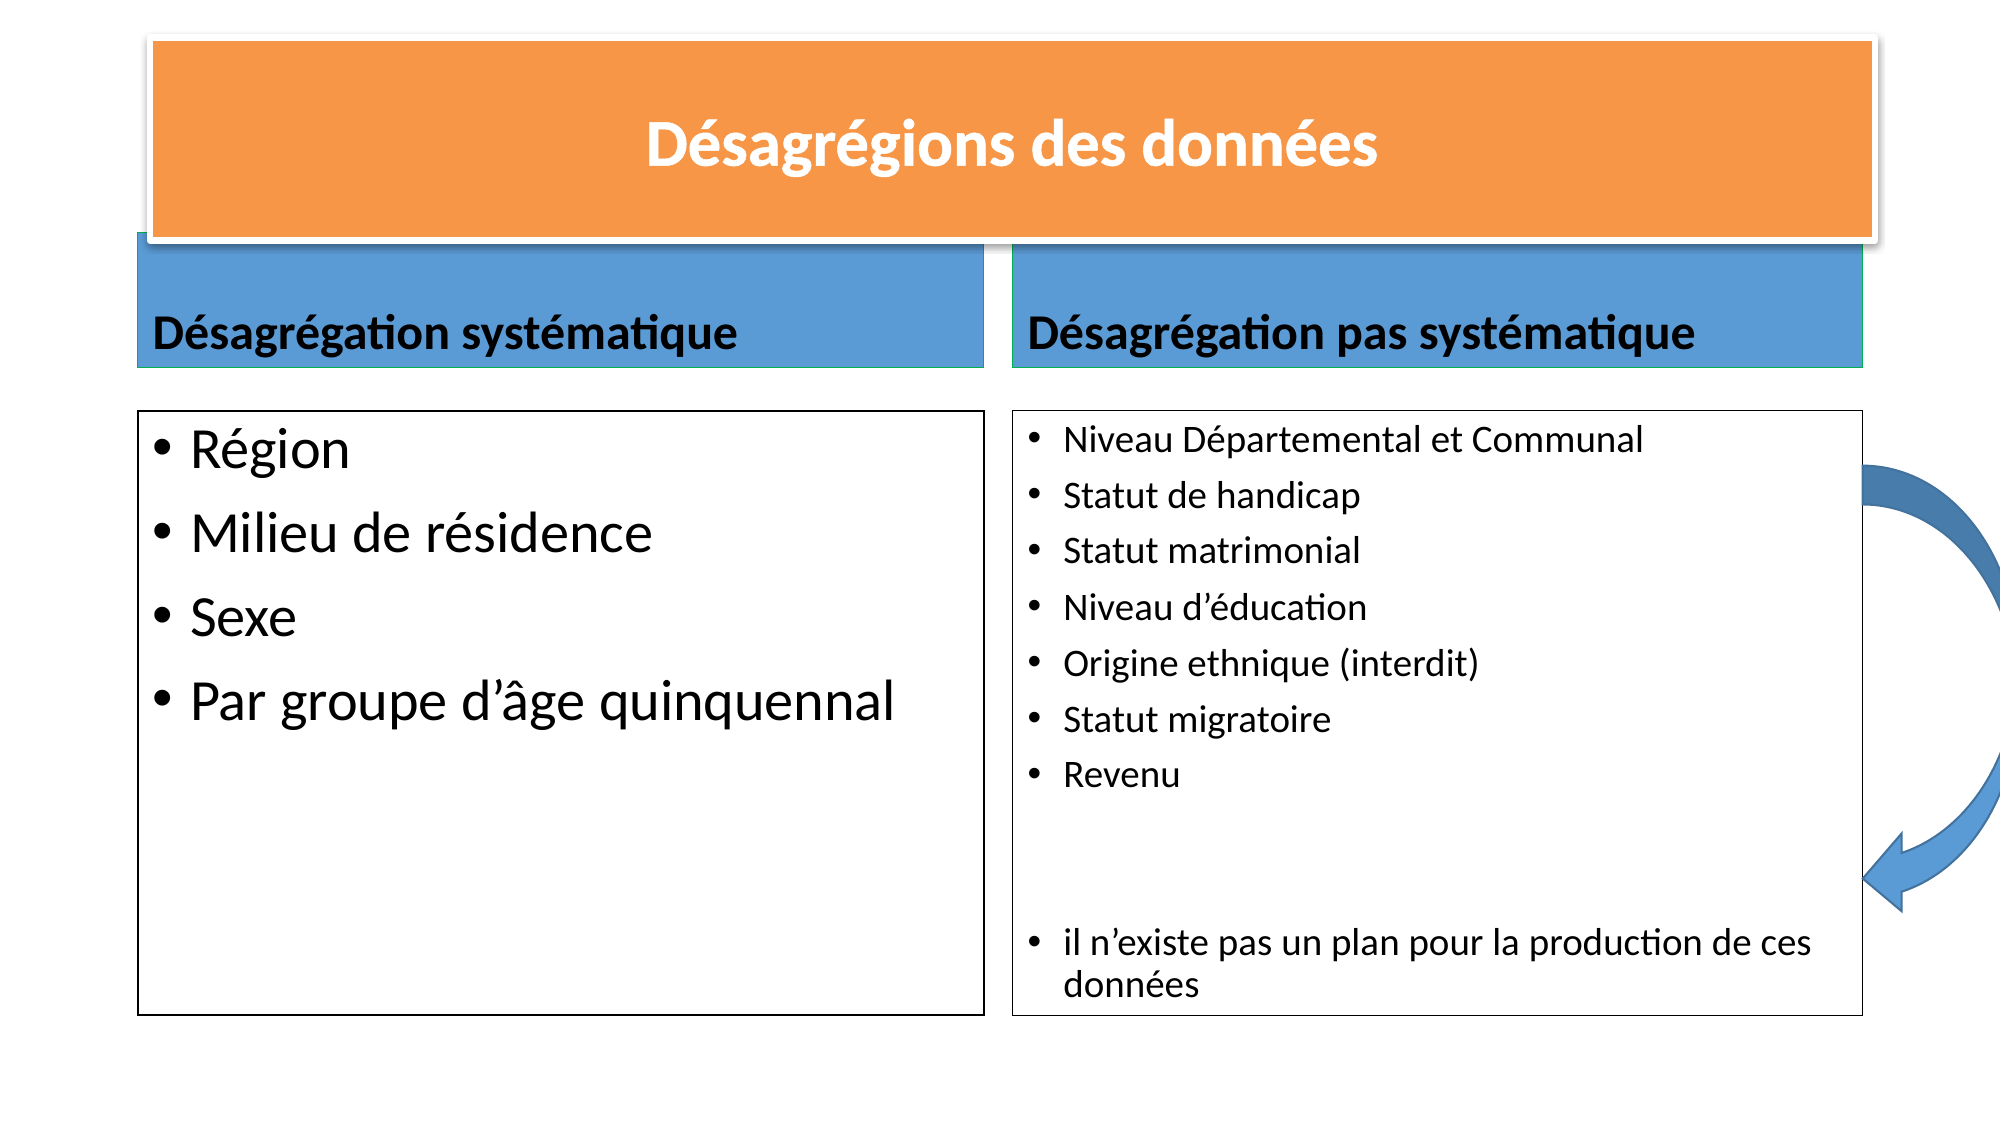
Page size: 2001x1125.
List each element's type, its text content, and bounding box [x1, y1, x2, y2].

title Désagrégions des données [150, 37, 1875, 241]
list Région Milieu de résidence Sexe Par groupe d’âge quinquennal [137, 410, 985, 1016]
text_box [1861, 464, 2000, 612]
list Désagrégation pas systématique [1012, 251, 1863, 368]
list Niveau Départemental et Communal Statut de handicap Statut matrimonial Niveau d’éducation Origine ethnique (interdit) Statut migratoire Revenu il n’existe pas un plan pour la production de ces données [1012, 410, 1863, 1016]
list Désagrégation systématique [137, 232, 984, 368]
text_box [1861, 751, 2000, 914]
